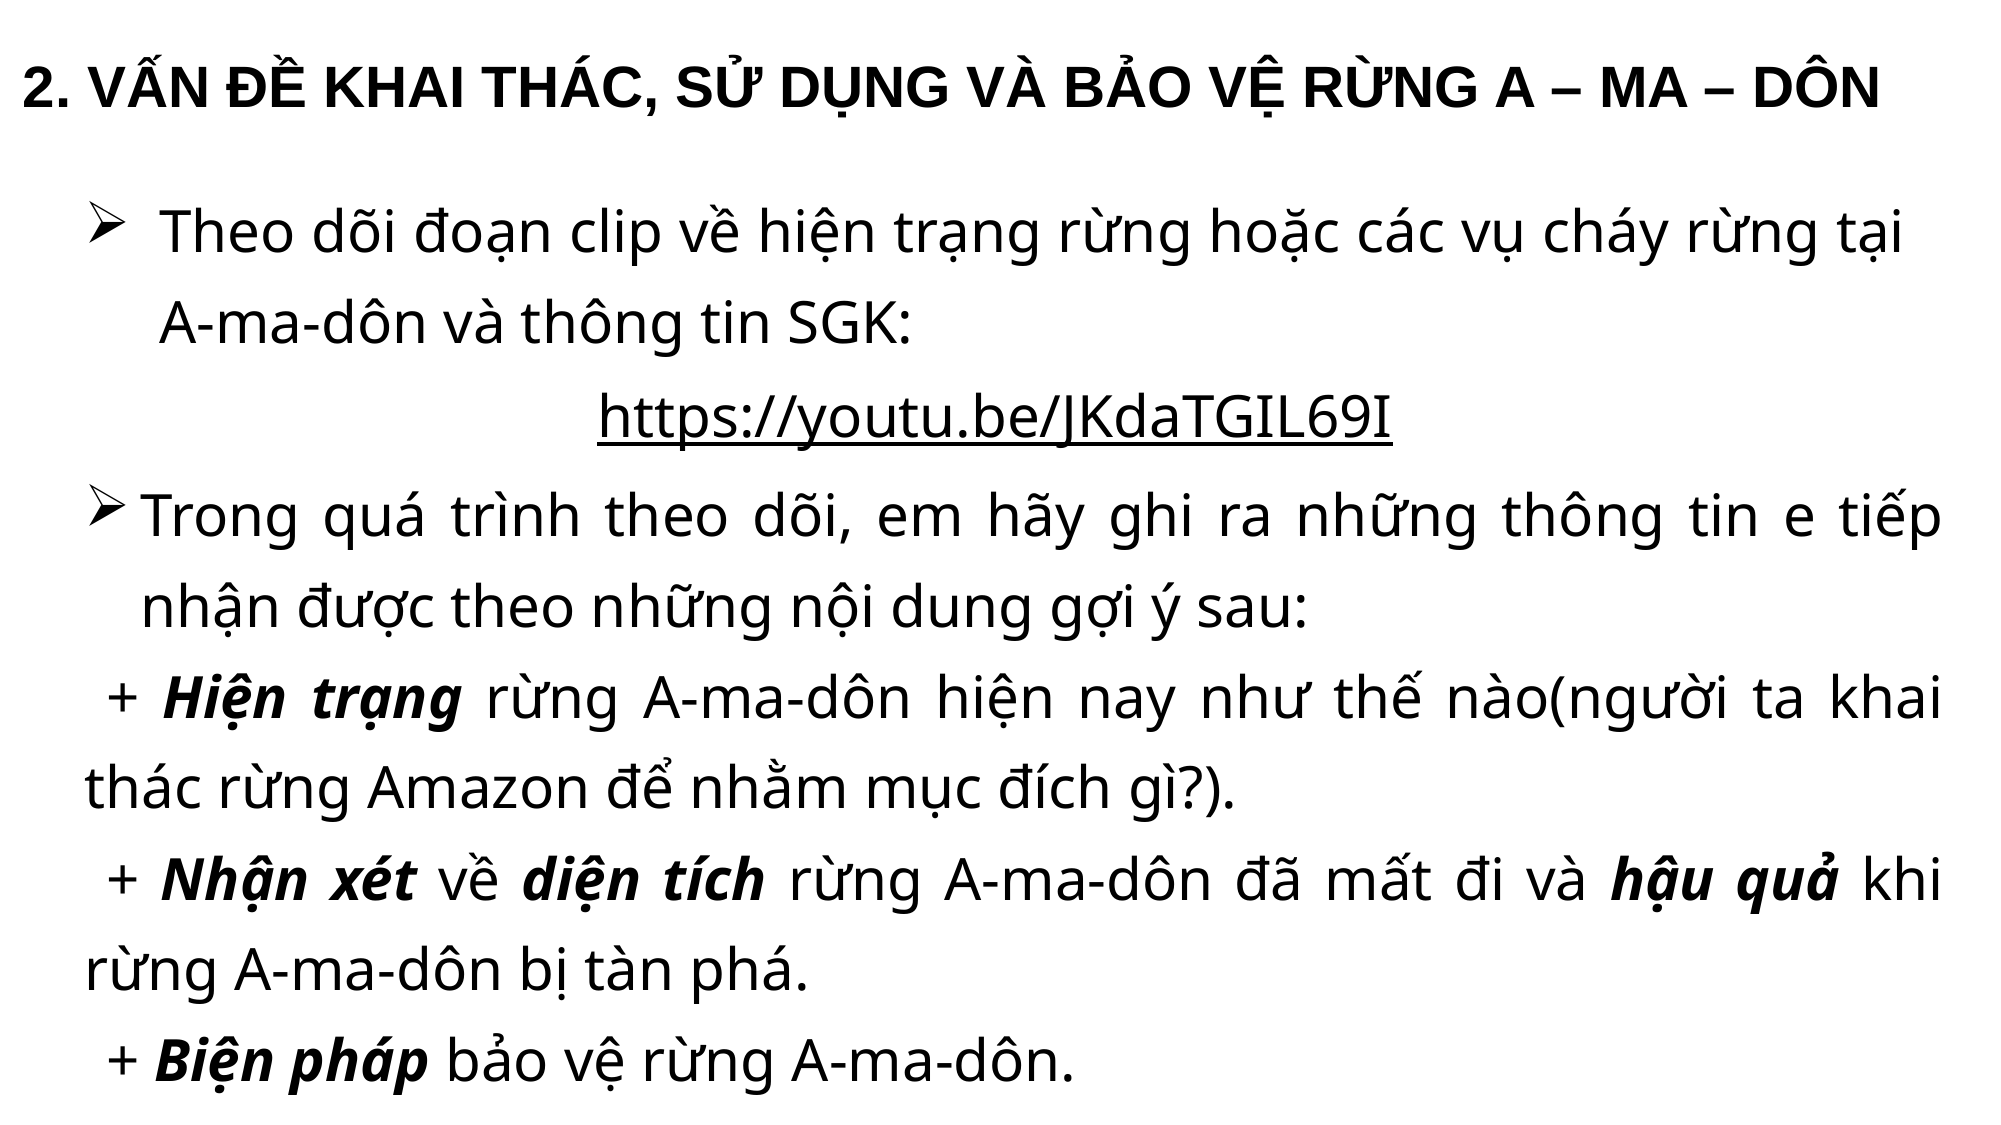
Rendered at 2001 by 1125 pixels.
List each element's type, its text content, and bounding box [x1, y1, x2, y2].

text_box 2. VẤN ĐỀ KHAI THÁC, SỬ DỤNG VÀ BẢO VỆ RỪNG A – MA – DÔN [7, 41, 1921, 127]
text_box Trong quá trình theo dõi, em hãy ghi ra những thông tin e tiếp nhận được theo những nội dung gợi ý sau: + Hiện trạng rừng A-ma-dôn hiện nay như thế nào(người ta khai thác rừng Amazon để nhằm mục đích gì?). + Nhận xét về diện tích rừng A-ma-dôn đã mất đi và hậu quả khi rừng A-ma-dôn bị tàn phá. + Biện pháp bảo vệ rừng A-ma-dôn. [69, 449, 1959, 1101]
text_box Theo dõi đoạn clip về hiện trạng rừng hoặc các vụ cháy rừng tại A-ma-dôn và thông tin SGK: https://youtu.be/JKdaTGIL69I [69, 166, 1921, 449]
